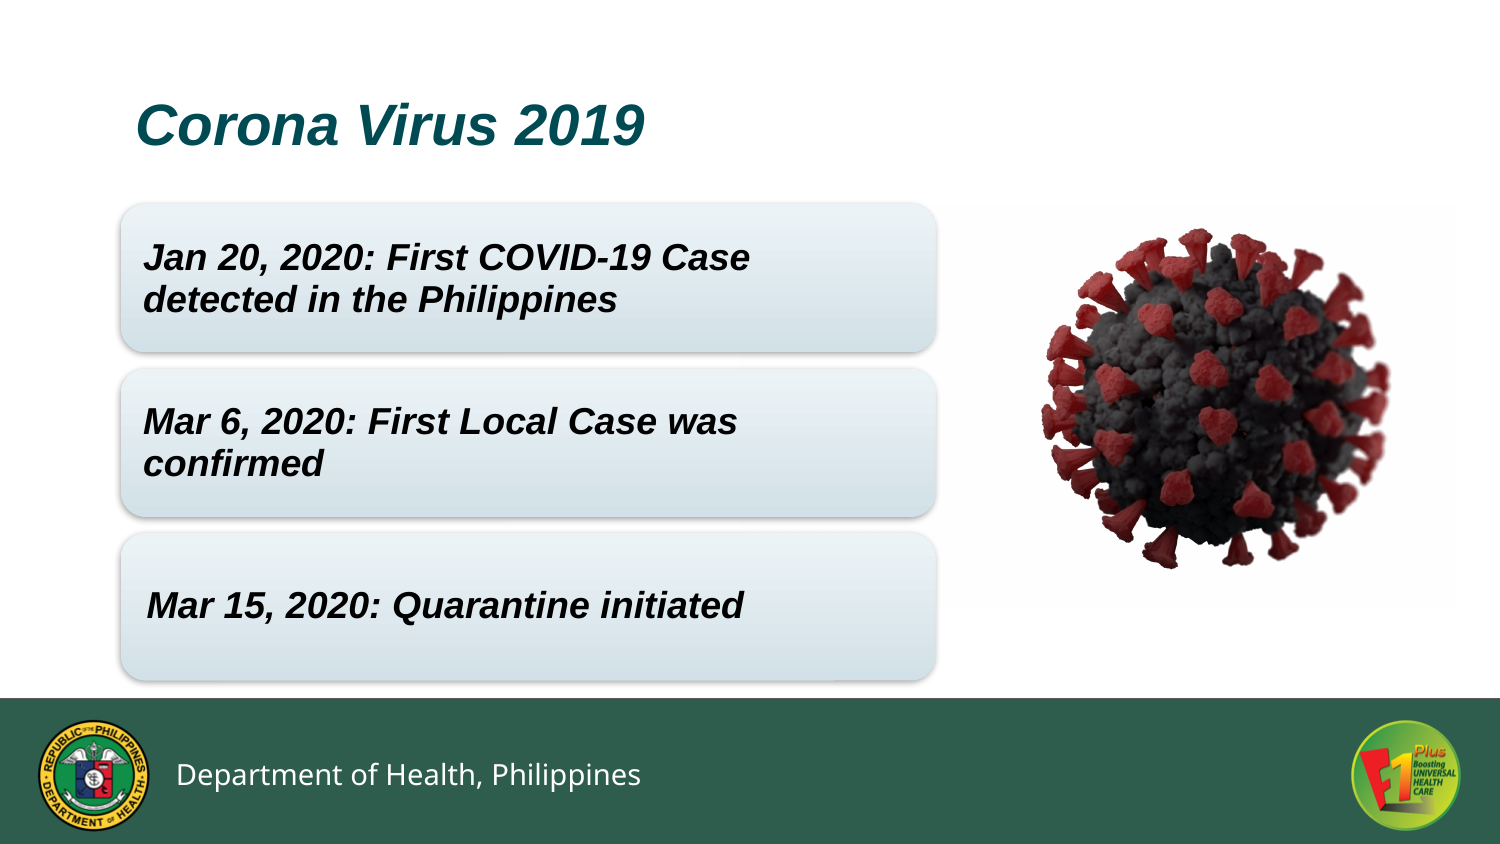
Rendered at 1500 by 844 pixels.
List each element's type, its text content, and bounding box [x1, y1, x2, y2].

picture [738, 205, 1457, 610]
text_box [120, 532, 936, 682]
picture [1349, 718, 1463, 833]
text_box Corona Virus 2019 [121, 79, 936, 165]
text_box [120, 368, 936, 518]
picture [36, 718, 151, 833]
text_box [120, 203, 936, 353]
